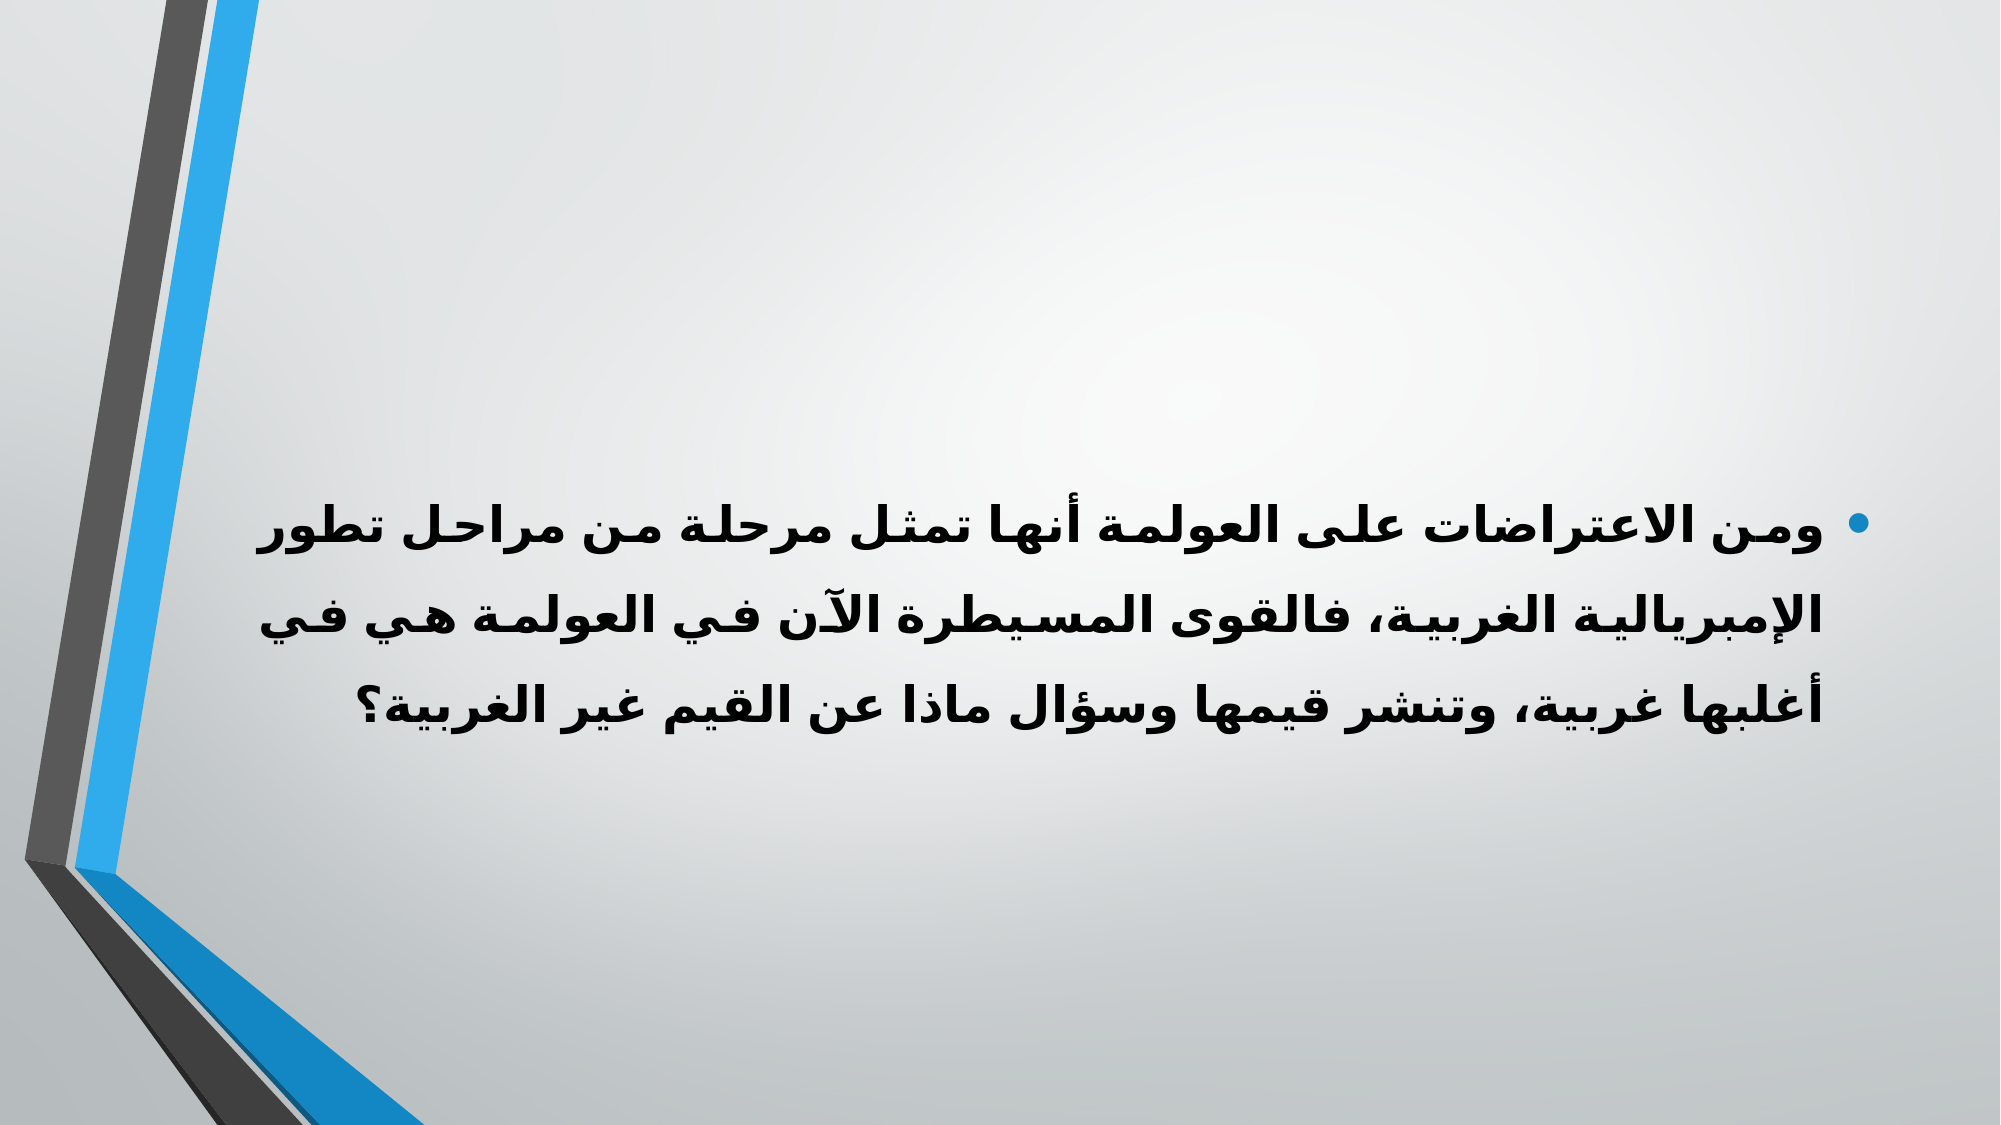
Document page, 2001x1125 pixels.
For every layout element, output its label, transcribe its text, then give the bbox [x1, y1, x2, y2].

list ومن الاعتراضات على العولمة أنها تمثل مرحلة من مراحل تطور الإمبريالية الغربية، فالقوى المسيطرة الآن في العولمة هي في أغلبها غربية، وتنشر قيمها وسؤال ماذا عن القيم غير الغربية؟ [243, 317, 1887, 879]
